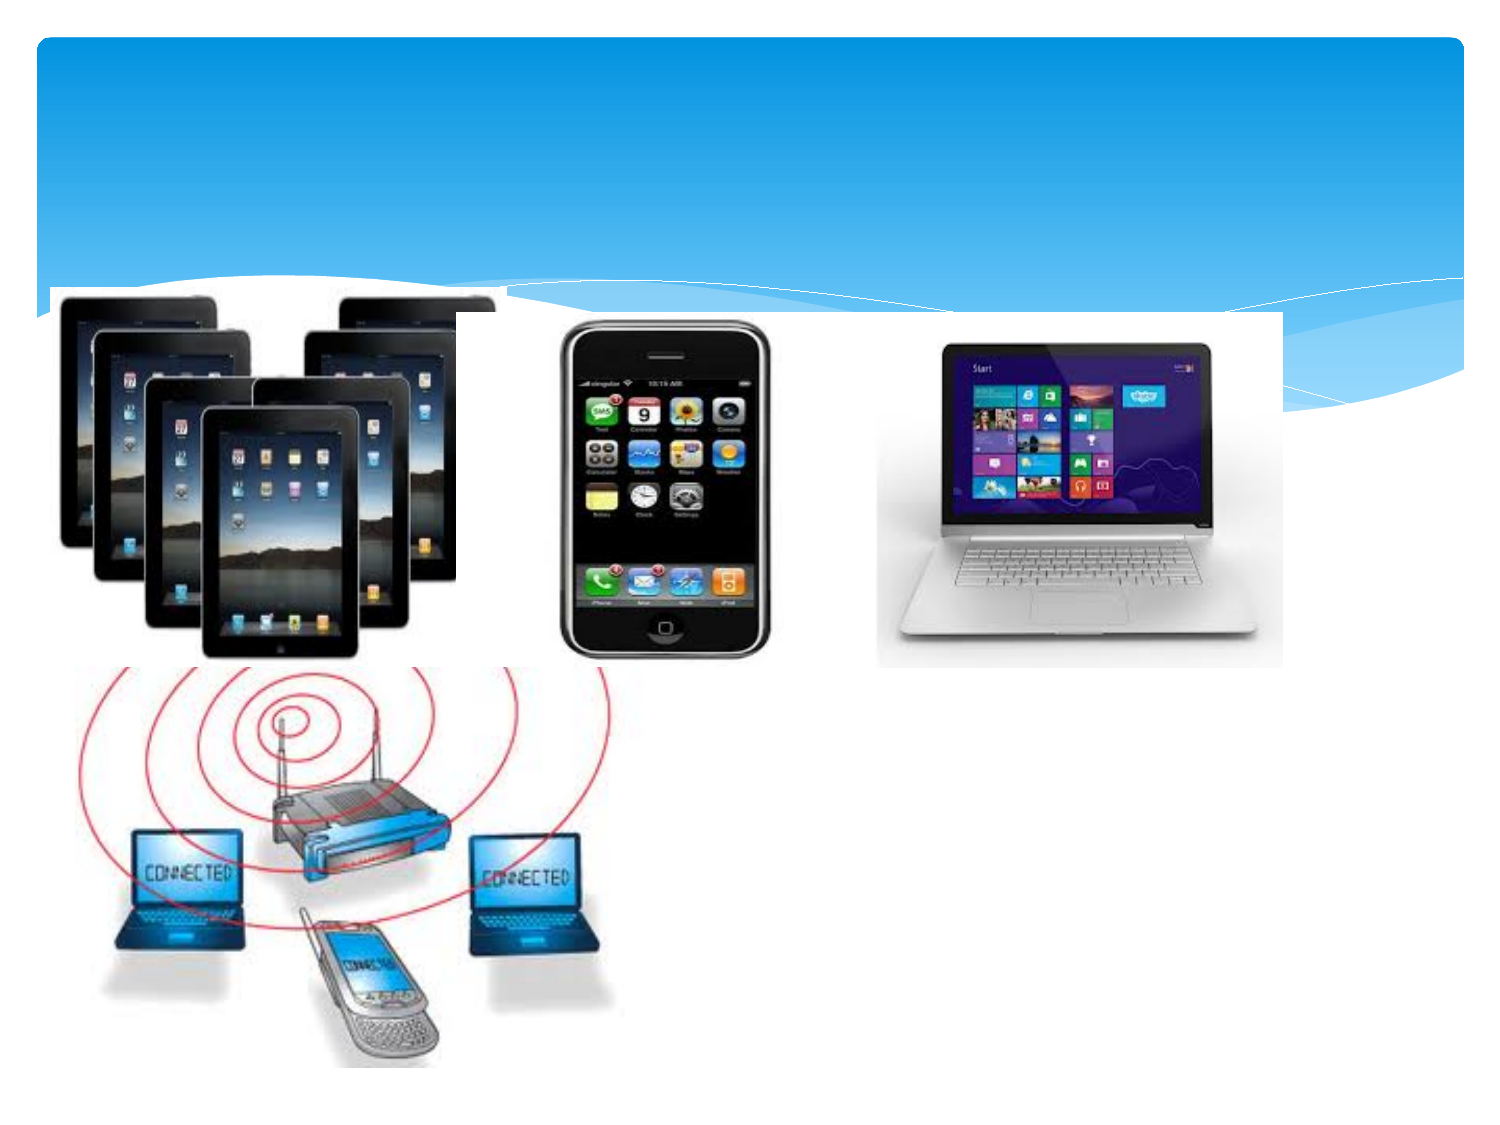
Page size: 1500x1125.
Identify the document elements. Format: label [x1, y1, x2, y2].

picture [49, 287, 1283, 1069]
